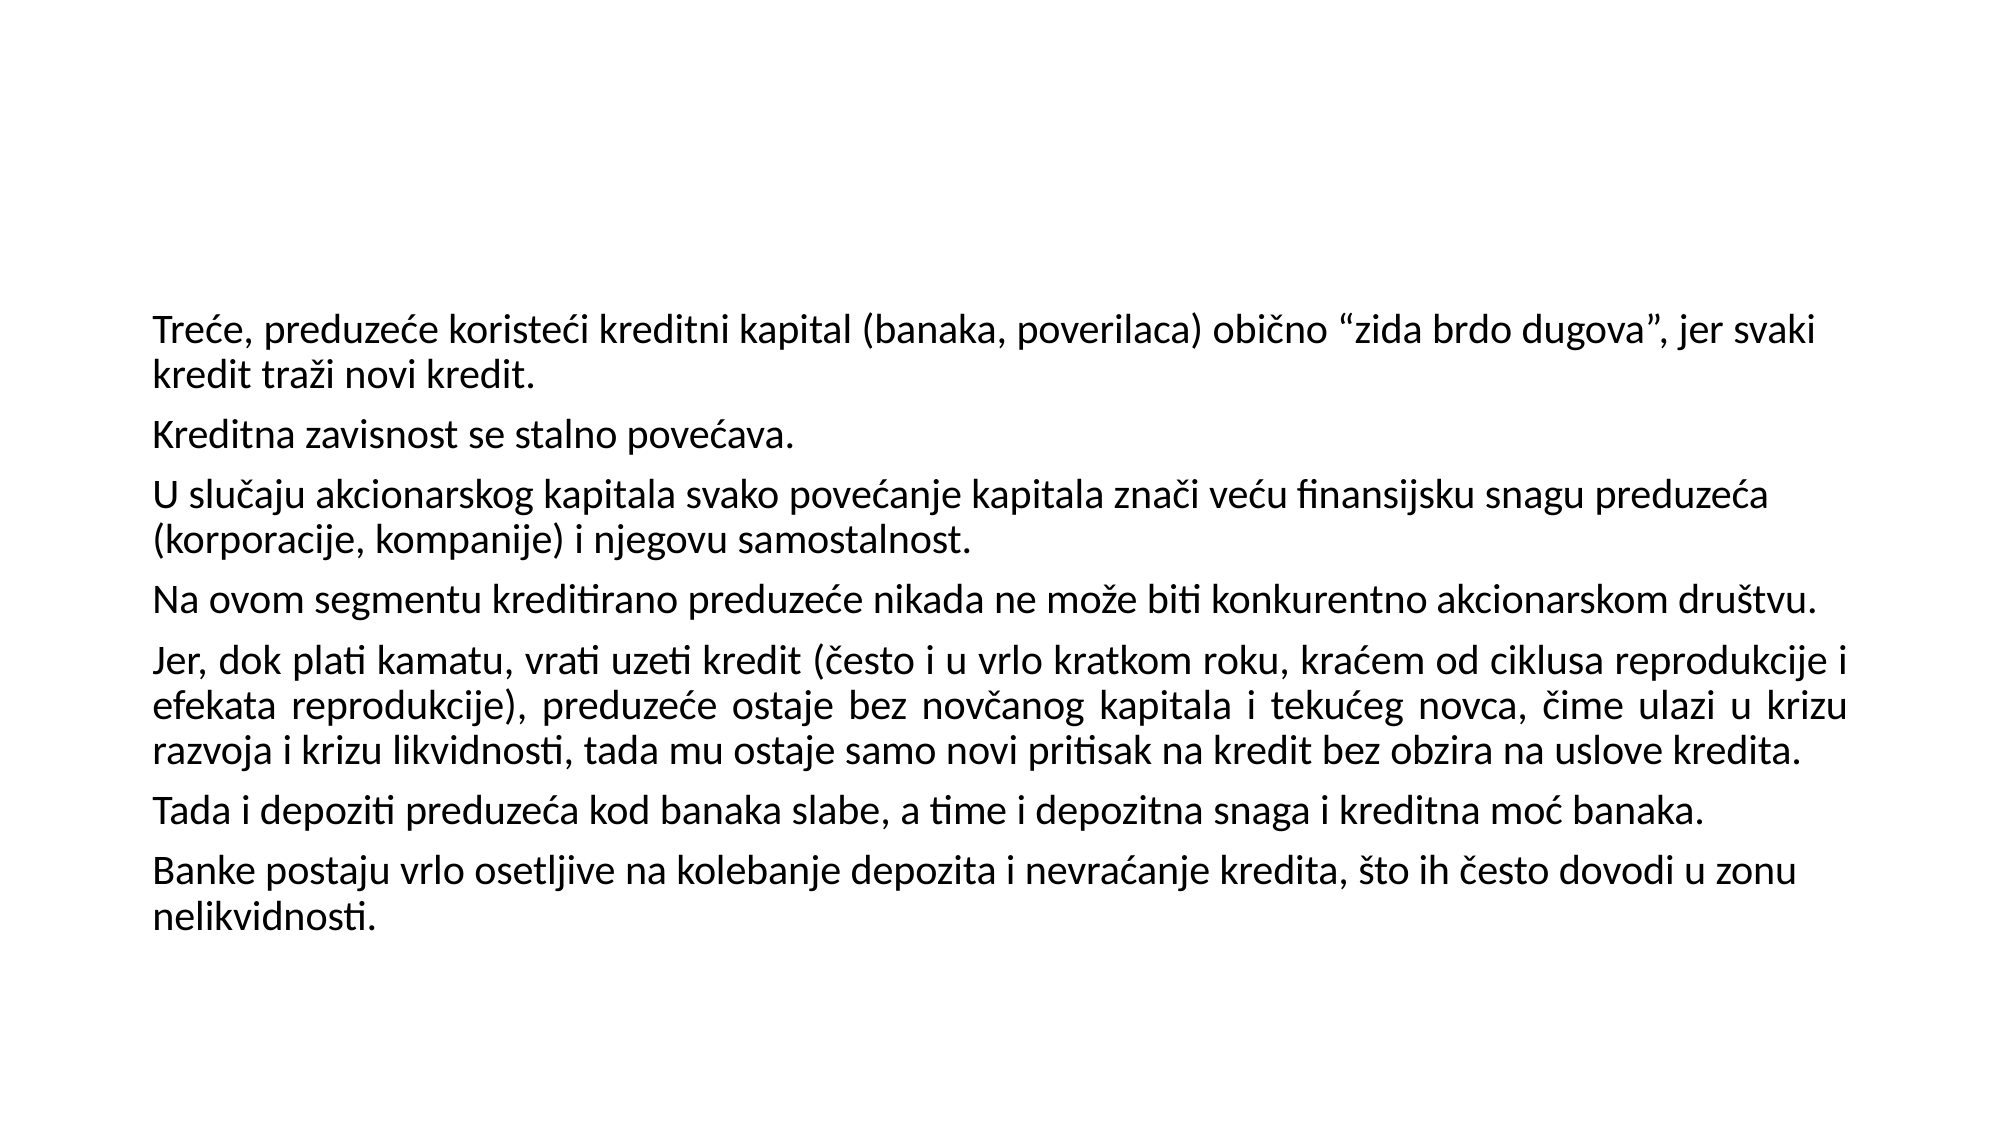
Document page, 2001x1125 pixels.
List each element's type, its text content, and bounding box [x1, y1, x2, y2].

list Treće, preduzeće koristeći kreditni kapital (banaka, poverilaca) obično “zida brdo dugova”, jer svaki kredit traži novi kredit. Kreditna zavisnost se stalno povećava. U slučaju akcionarskog kapitala svako povećanje kapitala znači veću finansijsku snagu preduzeća (korporacije, kompanije) i njegovu samostalnost. Na ovom segmentu kreditirano preduzeće nikada ne može biti konkurentno akcionarskom društvu. Jer, dok plati kamatu, vrati uzeti kredit (često i u vrlo kratkom roku, kraćem od ciklusa reprodukcije i efekata reprodukcije), preduzeće ostaje bez novčanog kapitala i tekućeg novca, čime ulazi u krizu razvoja i krizu likvidnosti, tada mu ostaje samo novi pritisak na kredit bez obzira na uslove kredita. Tada i depoziti preduzeća kod banaka slabe, a time i depozitna snaga i kreditna moć banaka. Banke postaju vrlo osetljive na kolebanje depozita i nevraćanje kredita, što ih često dovodi u zonu nelikvidnosti. [137, 299, 1863, 1014]
